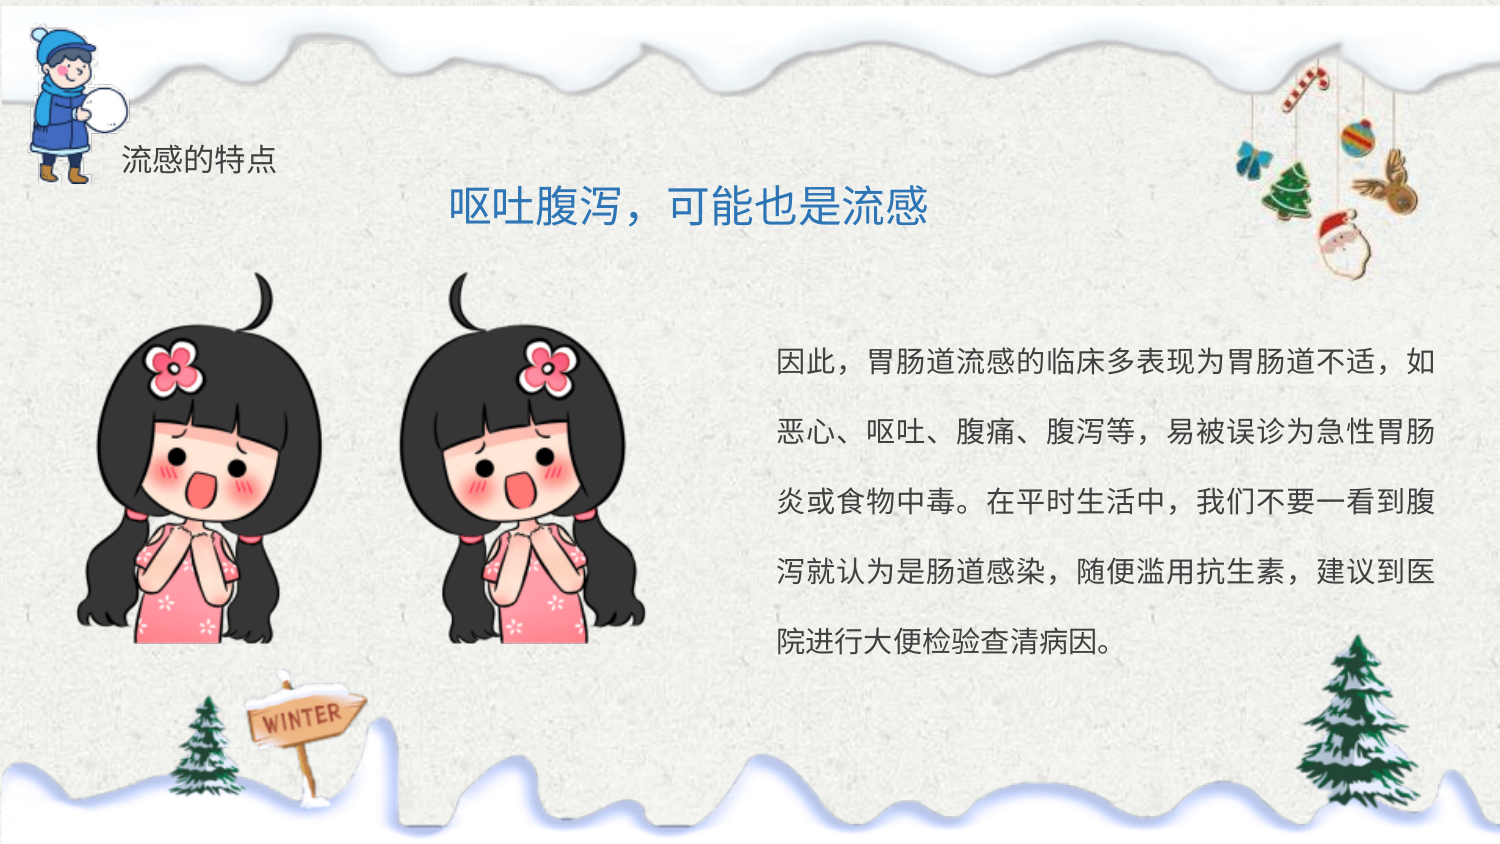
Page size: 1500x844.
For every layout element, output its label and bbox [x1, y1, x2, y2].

picture [15, 11, 139, 184]
picture [15, 271, 708, 650]
text_box [0, 0, 1500, 844]
